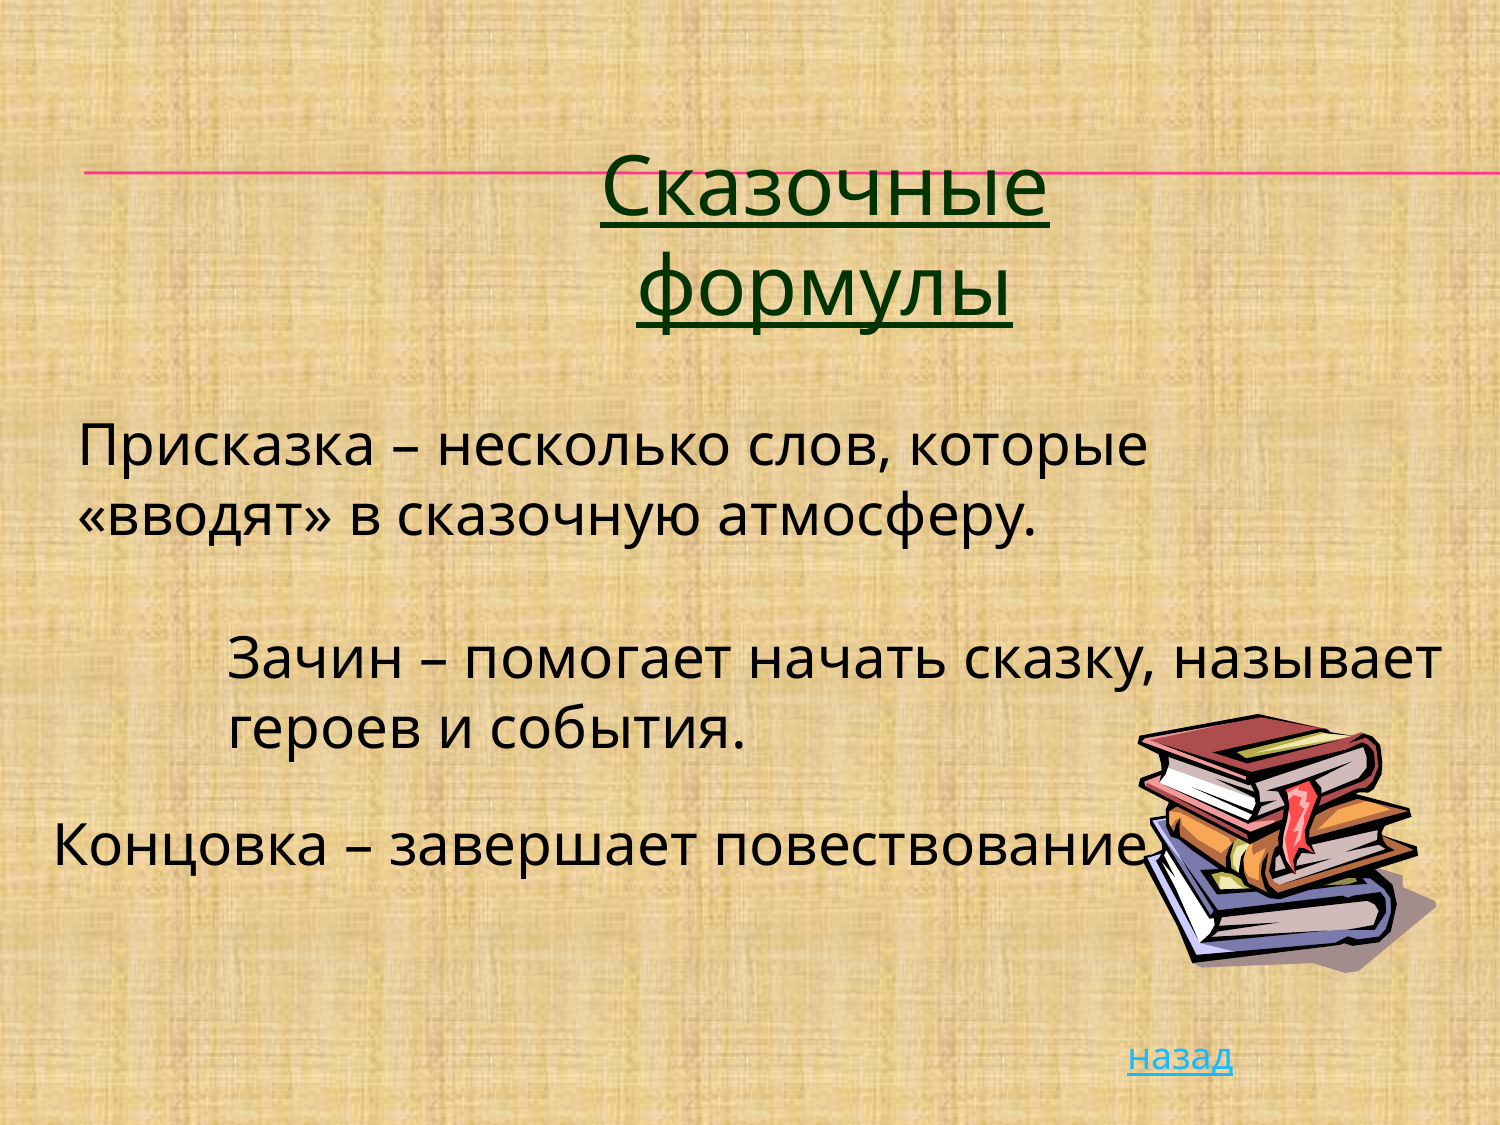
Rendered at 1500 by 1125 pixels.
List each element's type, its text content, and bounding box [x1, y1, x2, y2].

text_box Сказочные формулы [224, 124, 1425, 340]
text_box назад [1112, 1024, 1463, 1091]
picture [0, 0, 1500, 1125]
text_box Концовка – завершает повествование. [37, 800, 1126, 885]
text_box Зачин – помогает начать сказку, называет героев и события. [212, 612, 1500, 768]
text_box Присказка – несколько слов, которые «вводят» в сказочную атмосферу. [62, 399, 1400, 555]
